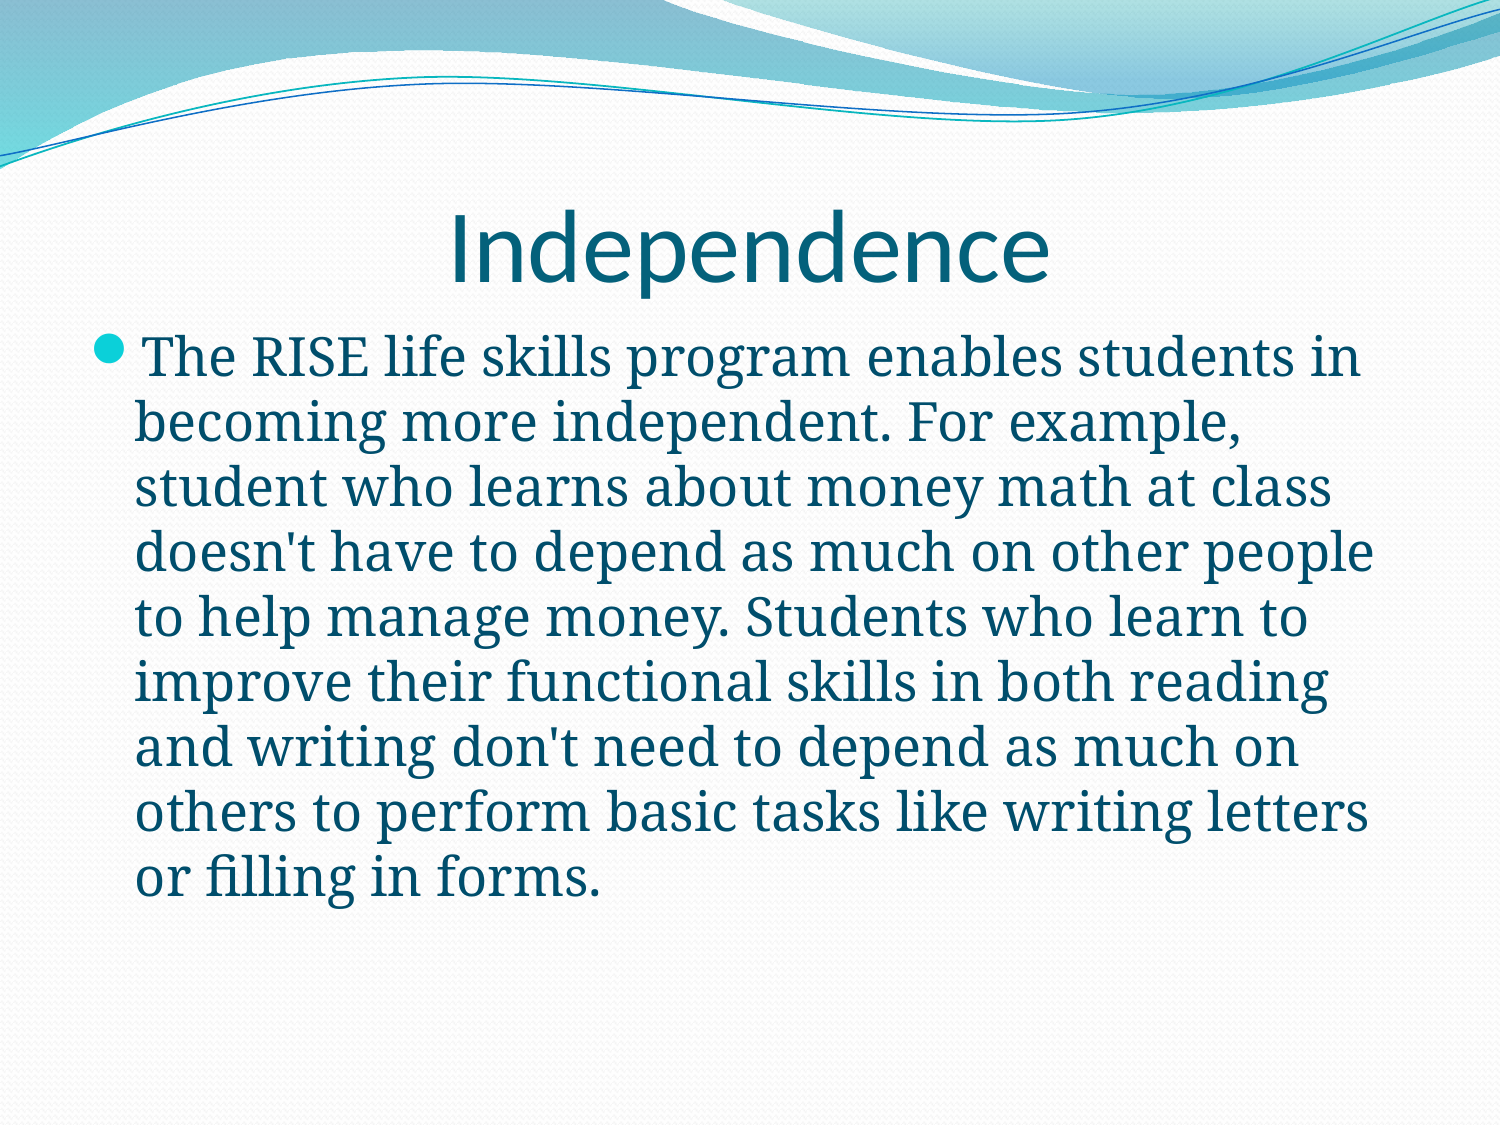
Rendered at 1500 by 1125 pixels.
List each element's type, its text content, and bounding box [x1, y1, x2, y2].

list The RISE life skills program enables students in becoming more independent. For example, student who learns about money math at class doesn't have to depend as much on other people to help manage money. Students who learn to improve their functional skills in both reading and writing don't need to depend as much on others to perform basic tasks like writing letters or filling in forms. [75, 314, 1438, 1043]
title Independence [75, 115, 1425, 303]
